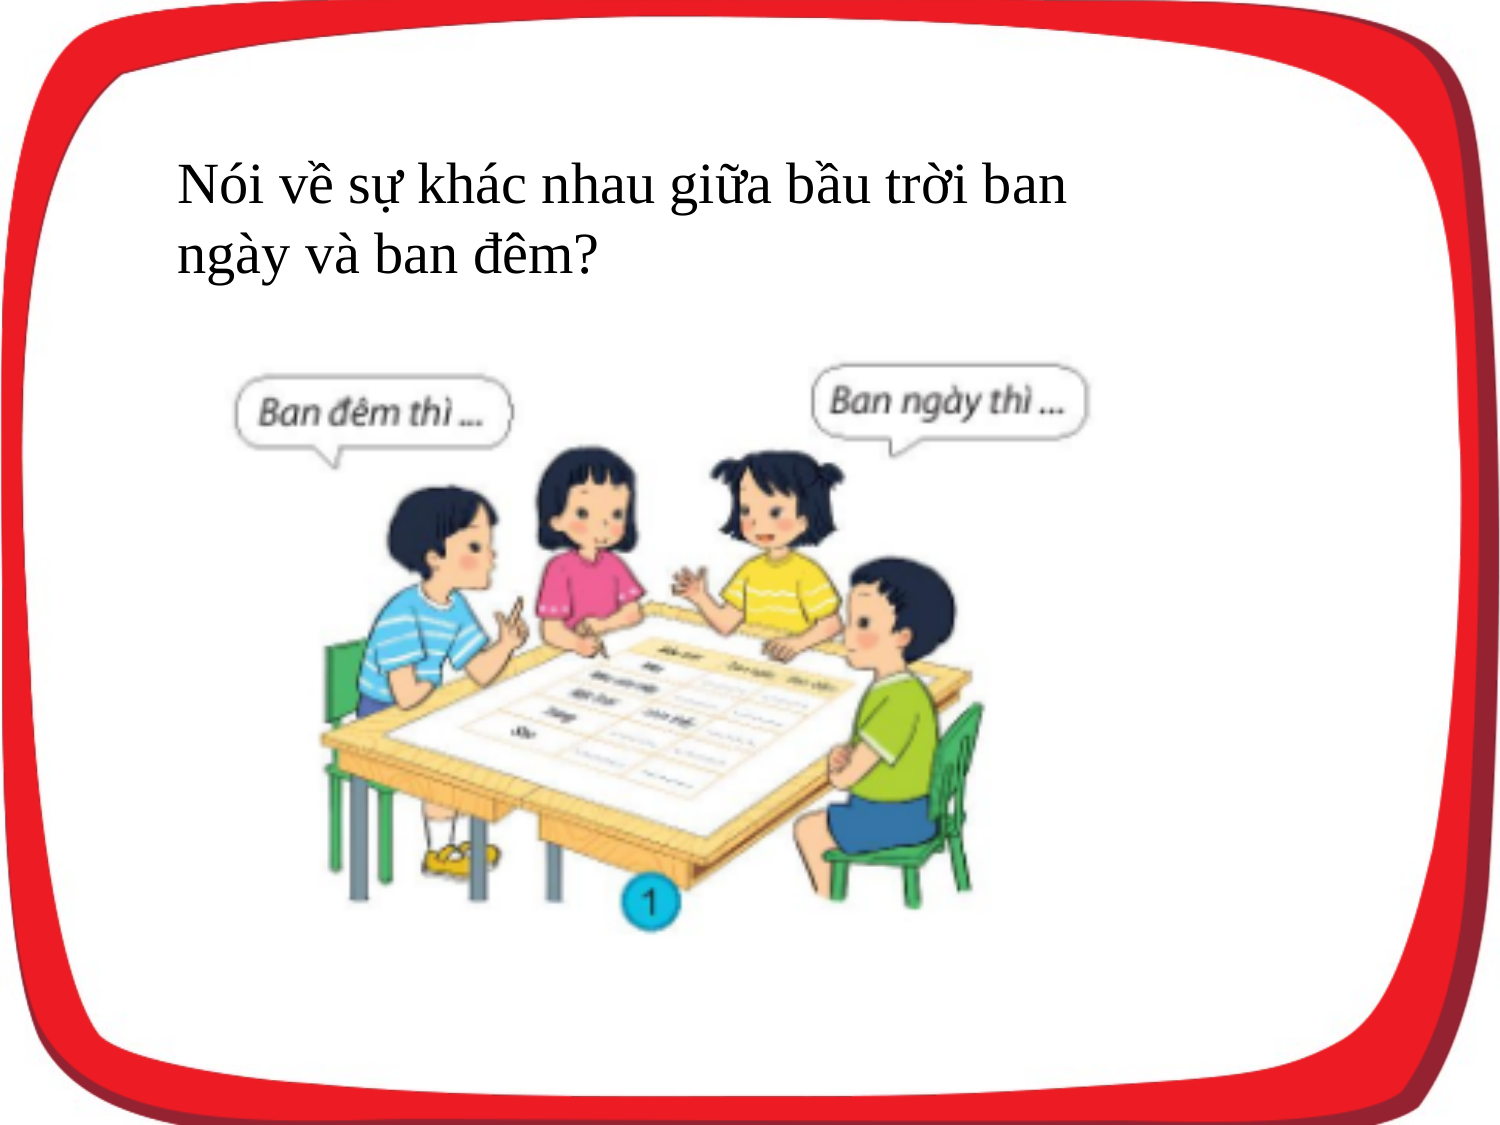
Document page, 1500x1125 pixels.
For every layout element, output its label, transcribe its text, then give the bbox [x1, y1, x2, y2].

picture [0, 0, 1500, 1125]
text_box Nói về sự khác nhau giữa bầu trời ban ngày và ban đêm? [162, 137, 1150, 293]
